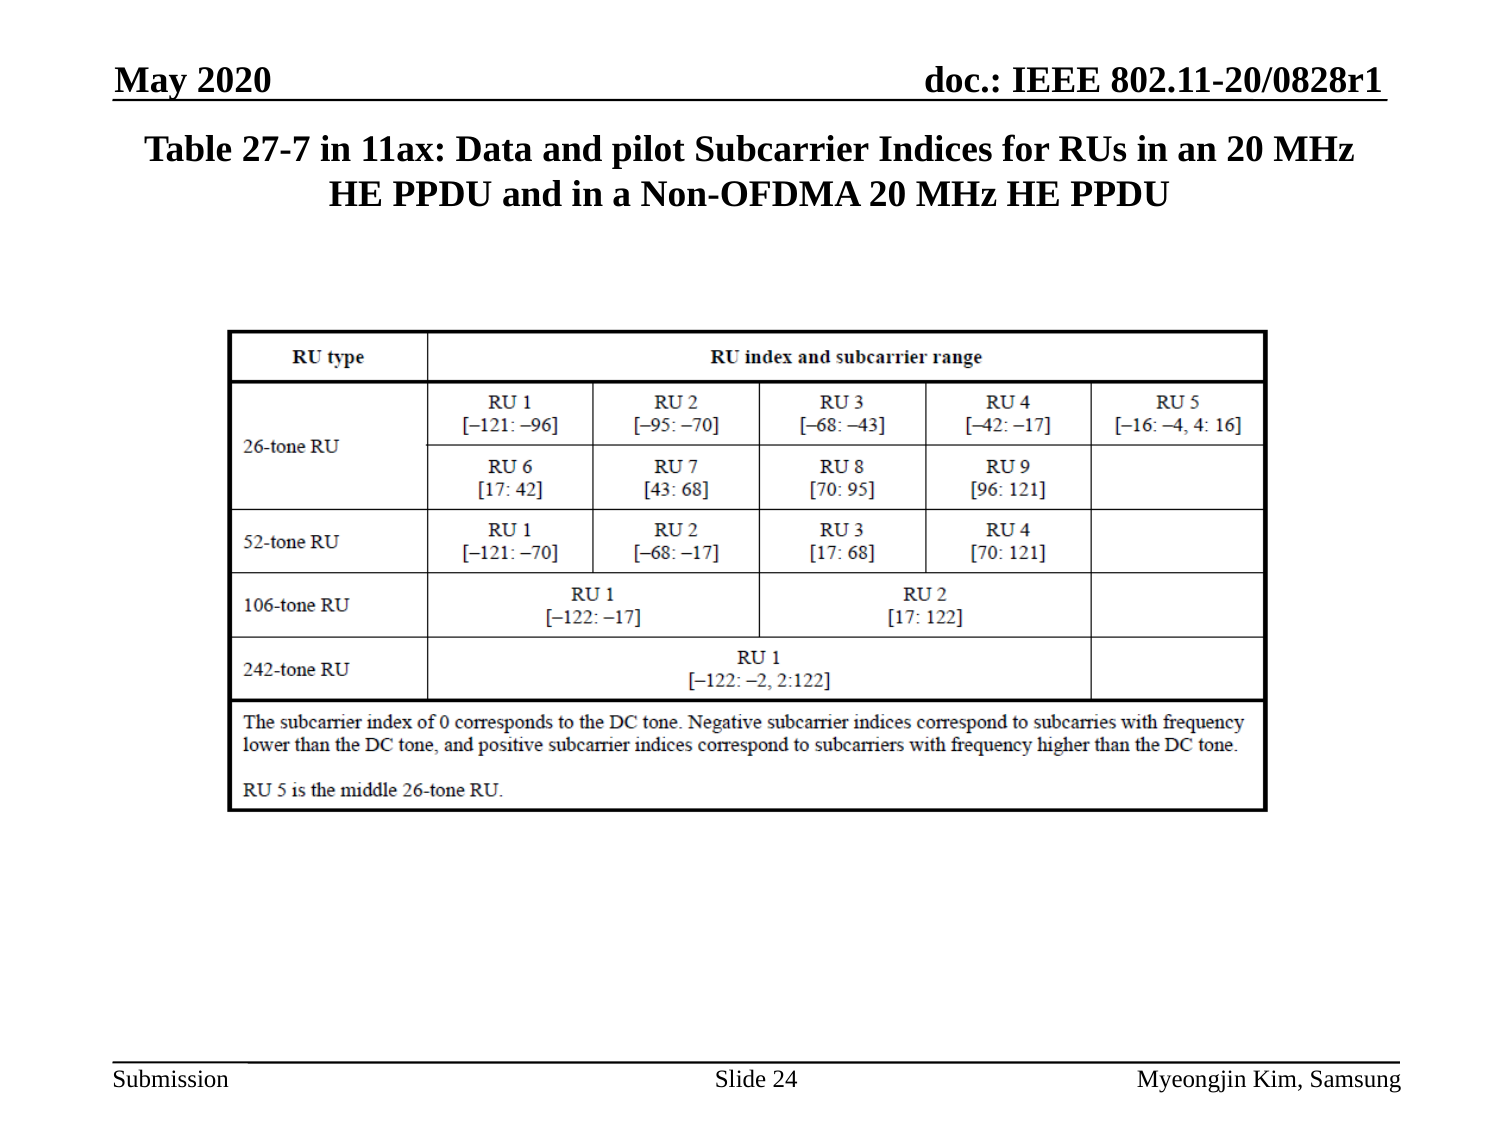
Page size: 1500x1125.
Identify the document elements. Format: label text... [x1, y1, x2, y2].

title Table 27-7 in 11ax: Data and pilot Subcarrier Indices for RUs in an 20 MHz HE PPDU and in a Non-OFDMA 20 MHz HE PPDU [112, 112, 1388, 226]
footer Myeongjin Kim, Samsung [1130, 1061, 1402, 1093]
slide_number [114, 54, 309, 101]
slide_number Slide 24 [712, 1061, 800, 1093]
picture [224, 324, 1276, 818]
